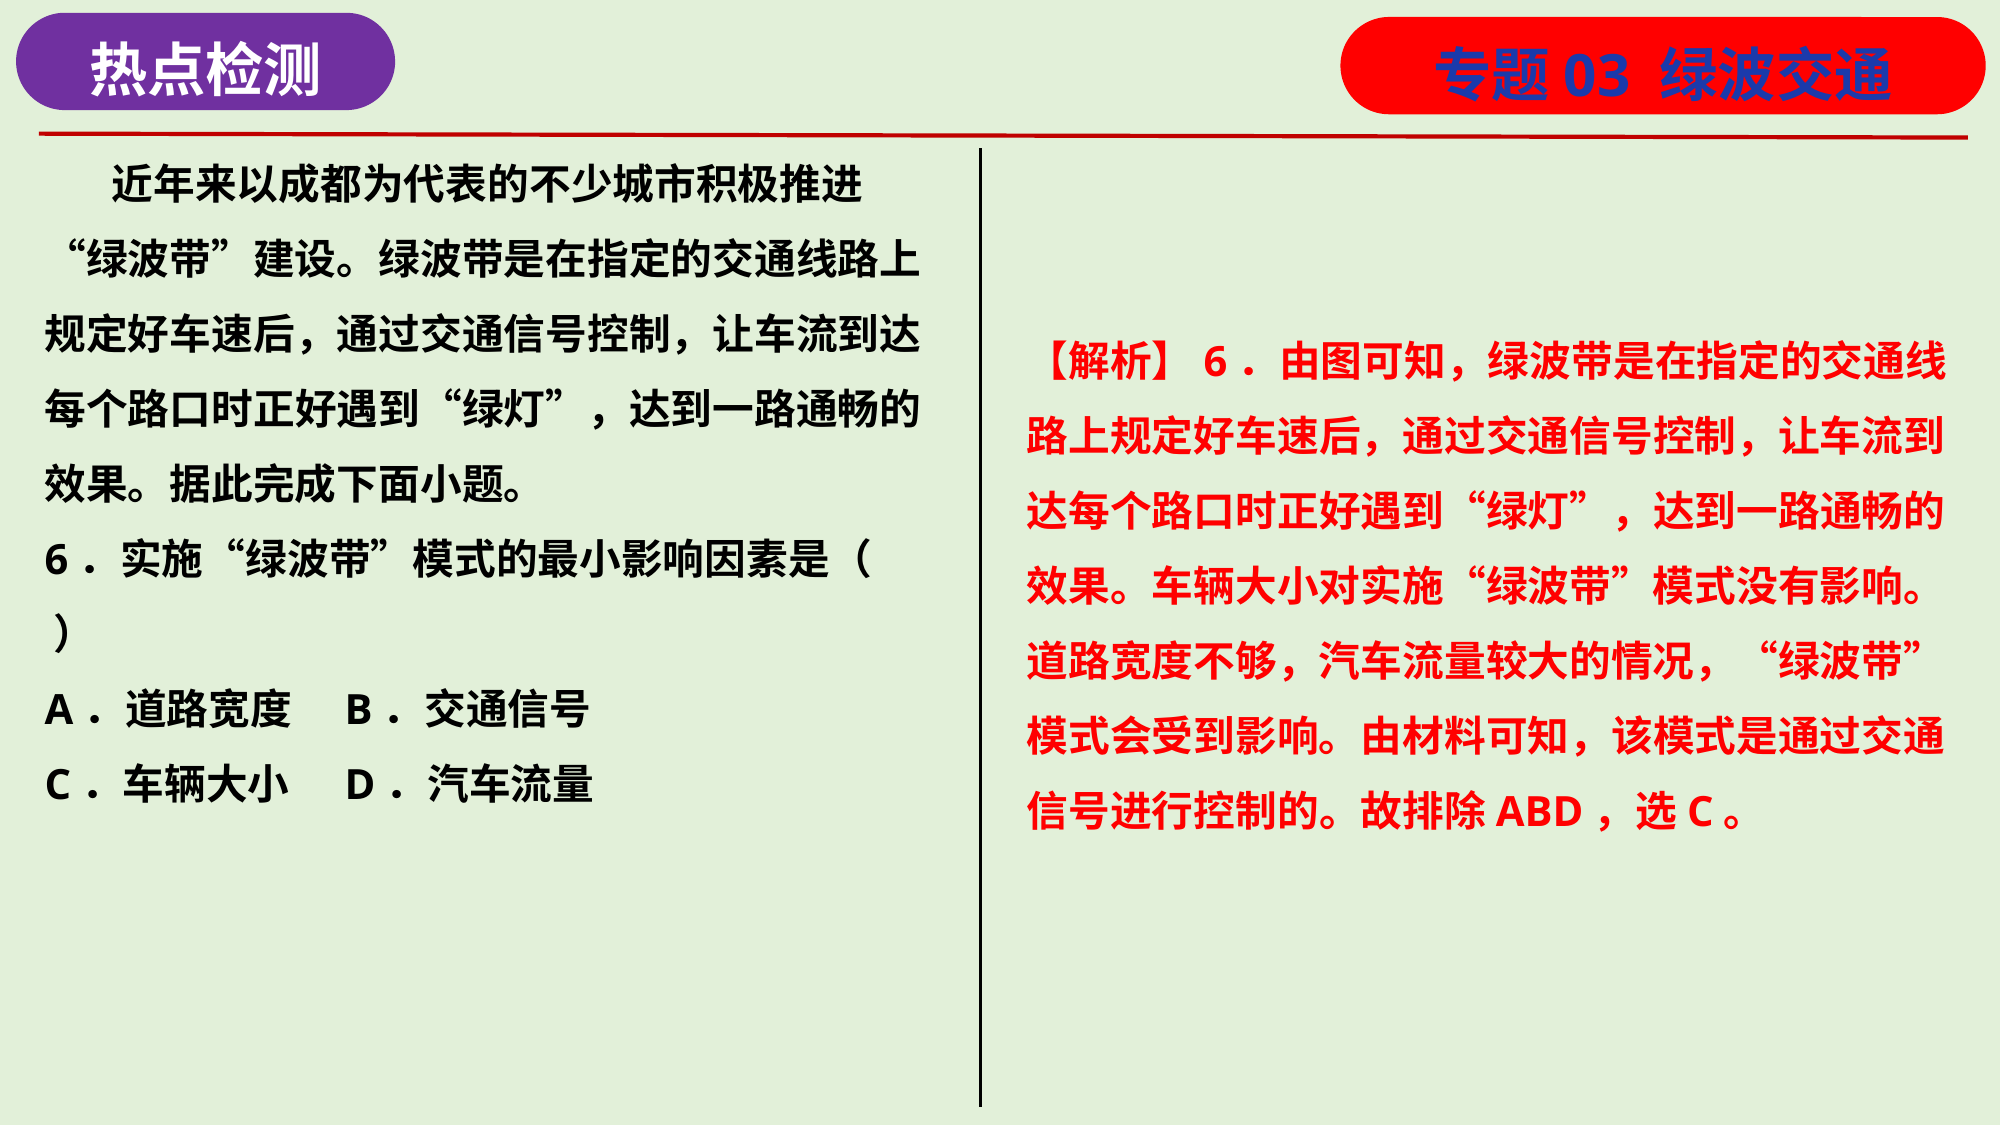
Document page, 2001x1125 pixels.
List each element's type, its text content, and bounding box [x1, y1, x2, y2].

text_box 专题03 绿波交通 [1340, 16, 1986, 115]
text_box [38, 133, 1968, 138]
text_box 近年来以成都为代表的不少城市积极推进“绿波带”建设。绿波带是在指定的交通线路上规定好车速后，通过交通信号控制，让车流到达每个路口时正好遇到“绿灯”，达到一路通畅的效果。据此完成下面小题。 6．实施“绿波带”模式的最小影响因素是（ ） A．道路宽度 B．交通信号 C．车辆大小 D．汽车流量 [29, 125, 942, 916]
text_box 【解析】6．由图可知，绿波带是在指定的交通线路上规定好车速后，通过交通信号控制，让车流到达每个路口时正好遇到“绿灯”，达到一路通畅的效果。车辆大小对实施“绿波带”模式没有影响。道路宽度不够，汽车流量较大的情况，“绿波带”模式会受到影响。由材料可知，该模式是通过交通信号进行控制的。故排除ABD，选C。 [1011, 302, 1977, 842]
text_box 热点检测 [16, 12, 396, 111]
